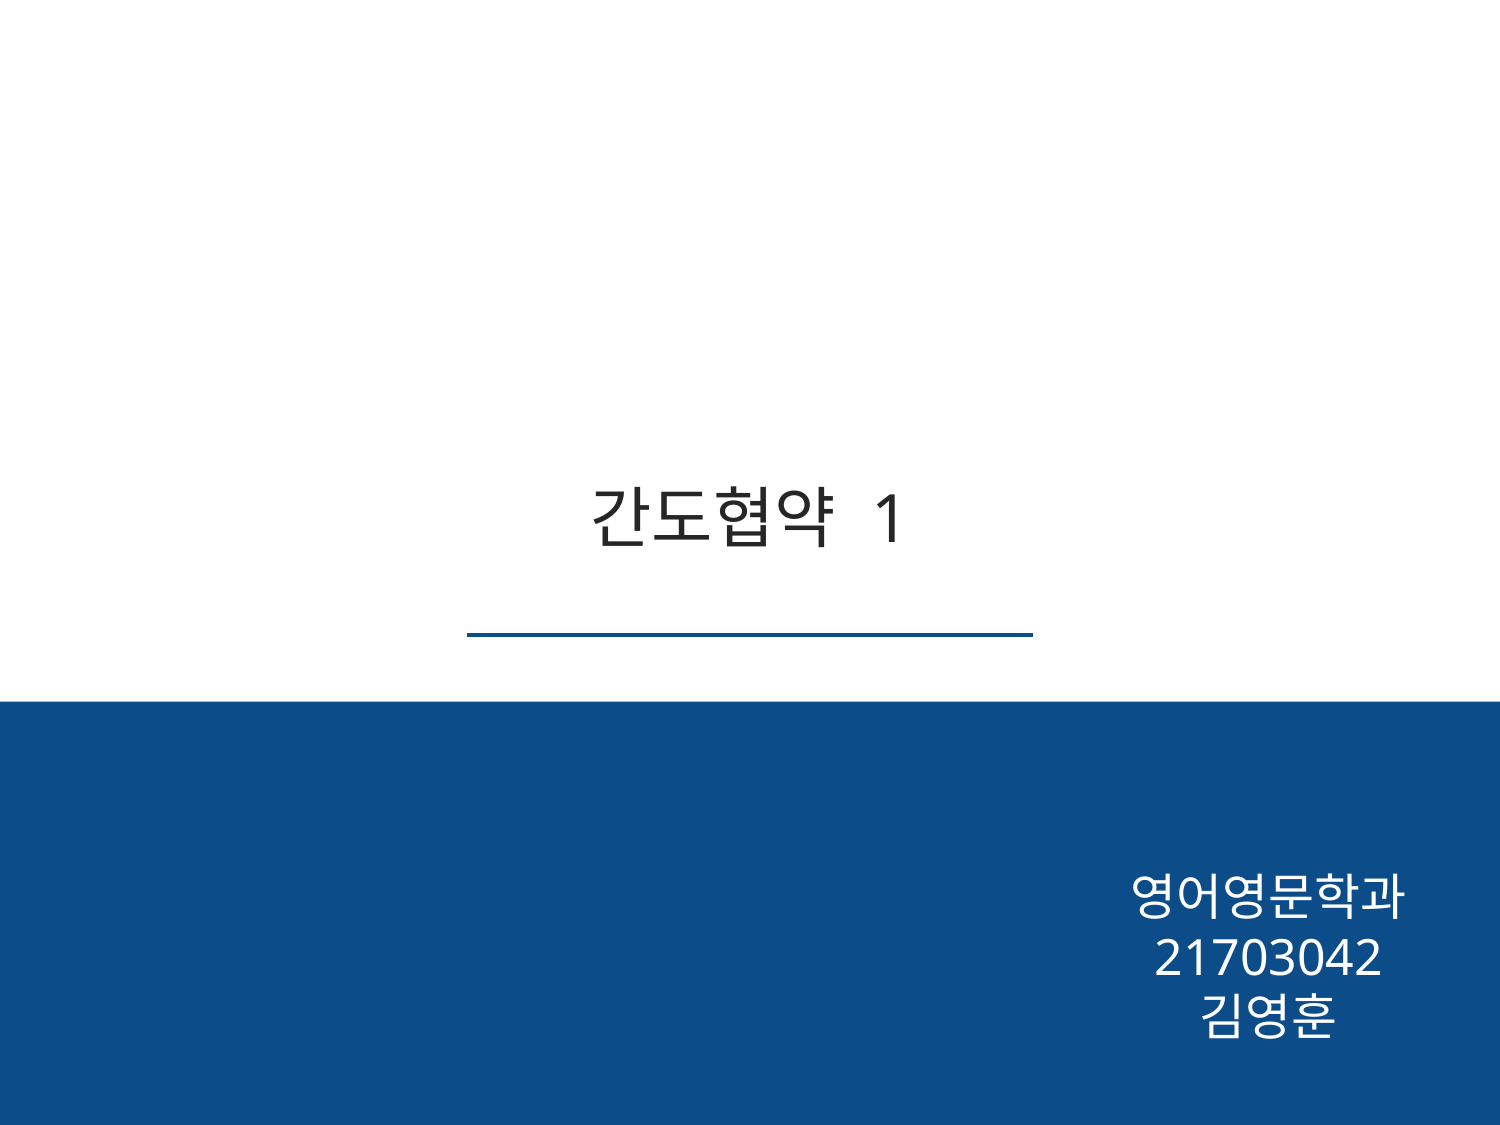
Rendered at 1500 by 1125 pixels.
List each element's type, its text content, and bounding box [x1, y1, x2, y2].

text_box 간도협약 1 [481, 467, 1019, 563]
text_box 영어영문학과 21703042 김영훈 [1057, 857, 1480, 1053]
text_box [0, 700, 1500, 1125]
